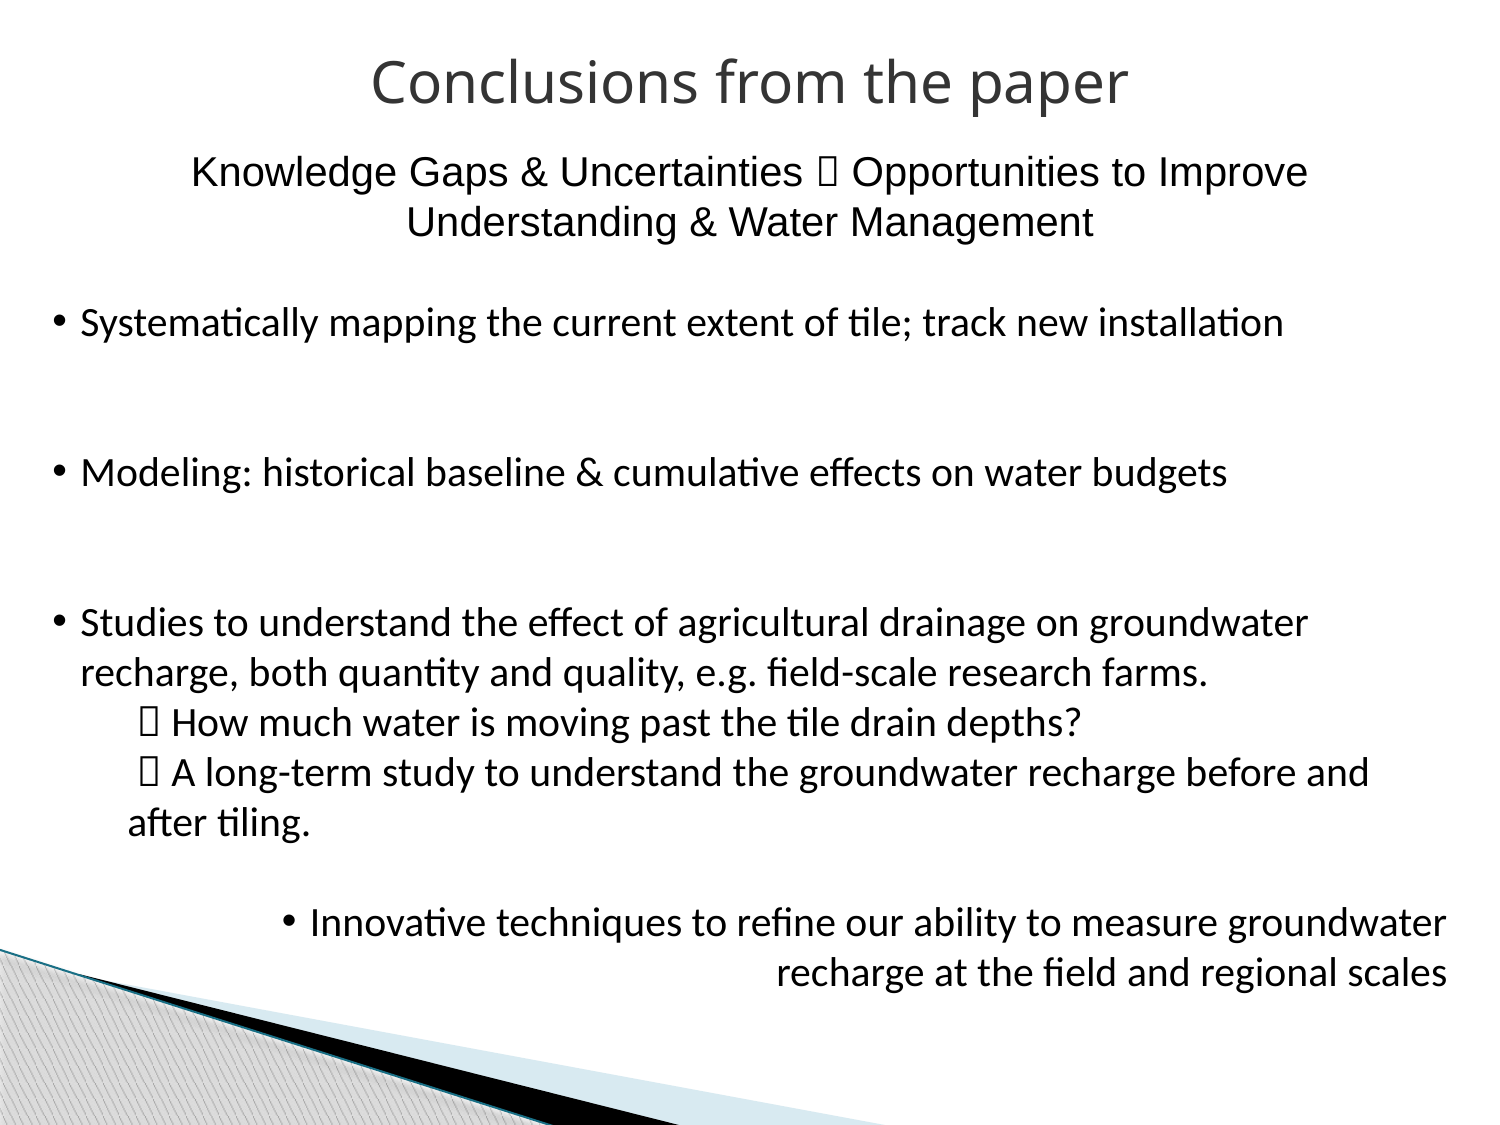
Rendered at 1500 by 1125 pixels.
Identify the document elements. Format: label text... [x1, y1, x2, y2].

text_box Conclusions from the paper [355, 37, 1144, 123]
text_box Knowledge Gaps & Uncertainties  Opportunities to Improve Understanding & Water Management Systematically mapping the current extent of tile; track new installation Modeling: historical baseline & cumulative effects on water budgets Studies to understand the effect of agricultural drainage on groundwater recharge, both quantity and quality, e.g. field-scale research farms.  How much water is moving past the tile drain depths?  A long-term study to understand the groundwater recharge before and after tiling. Innovative techniques to refine our ability to measure groundwater recharge at the field and regional scales [37, 137, 1463, 1003]
